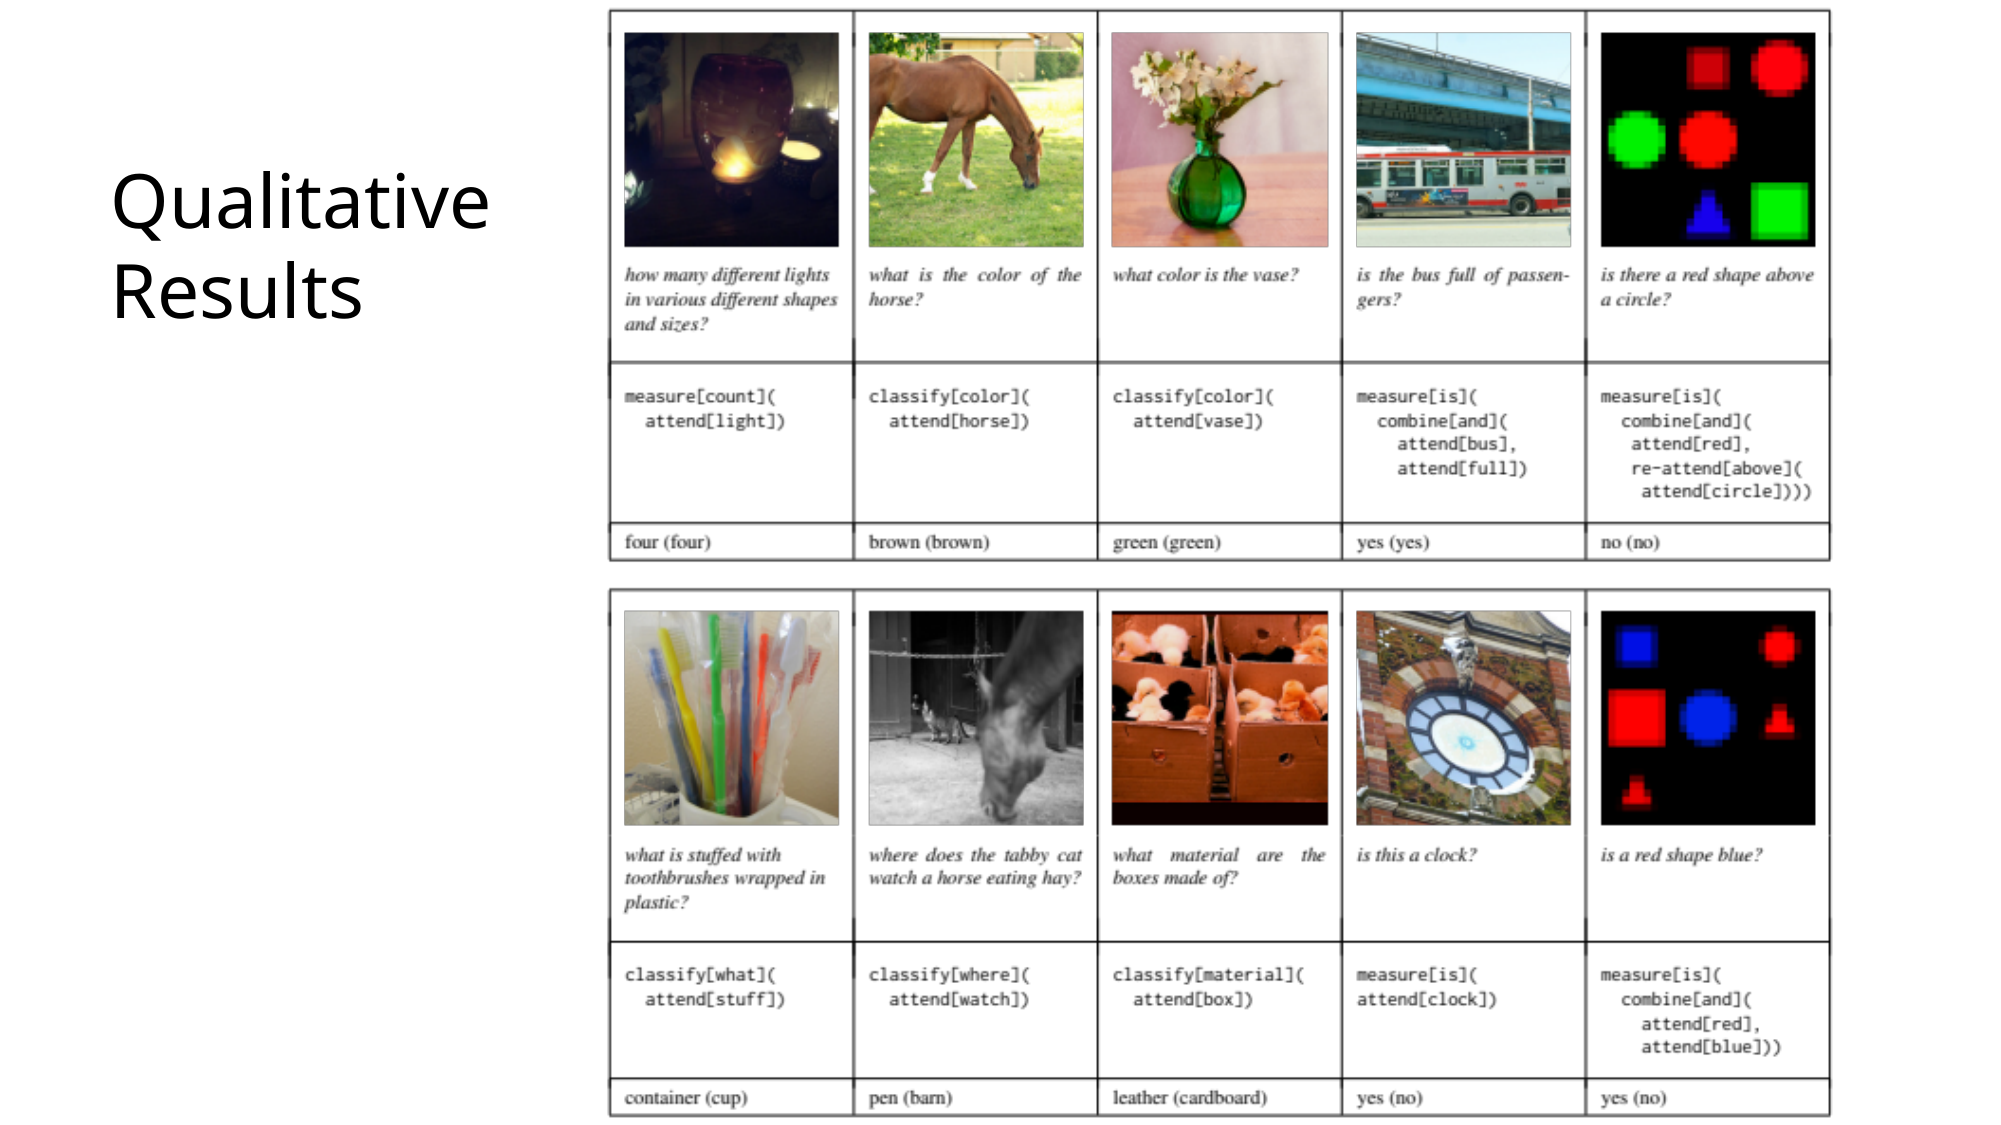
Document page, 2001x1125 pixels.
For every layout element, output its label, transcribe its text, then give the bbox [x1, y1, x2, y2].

picture [587, 0, 1846, 1125]
text_box Qualitative Results [95, 146, 526, 342]
